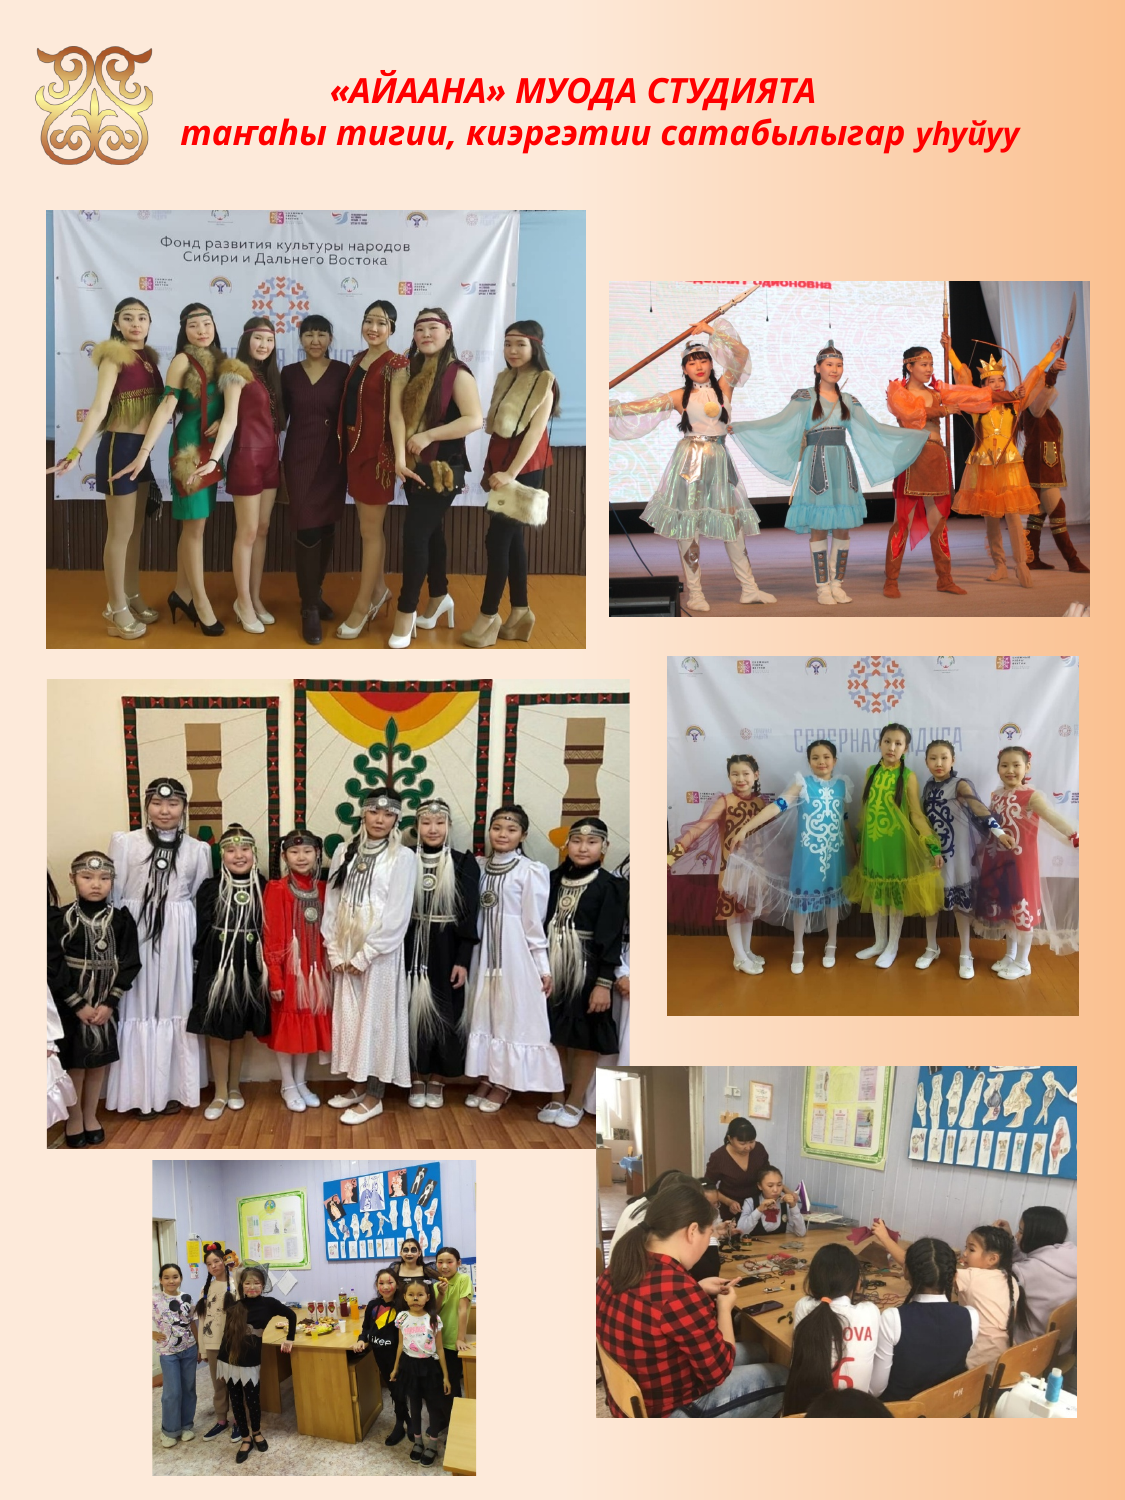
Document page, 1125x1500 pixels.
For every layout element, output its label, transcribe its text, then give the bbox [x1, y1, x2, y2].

picture [34, 46, 153, 165]
picture [609, 280, 1091, 617]
title «АЙААНА» МУОДА СТУДИЯТА таҥаһы тигии, киэргэтии сатабылыгар уһуйуу [56, 60, 1090, 200]
picture [152, 1159, 477, 1477]
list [667, 655, 1079, 1017]
picture [46, 210, 587, 649]
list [596, 1066, 1077, 1419]
picture [46, 679, 630, 1149]
